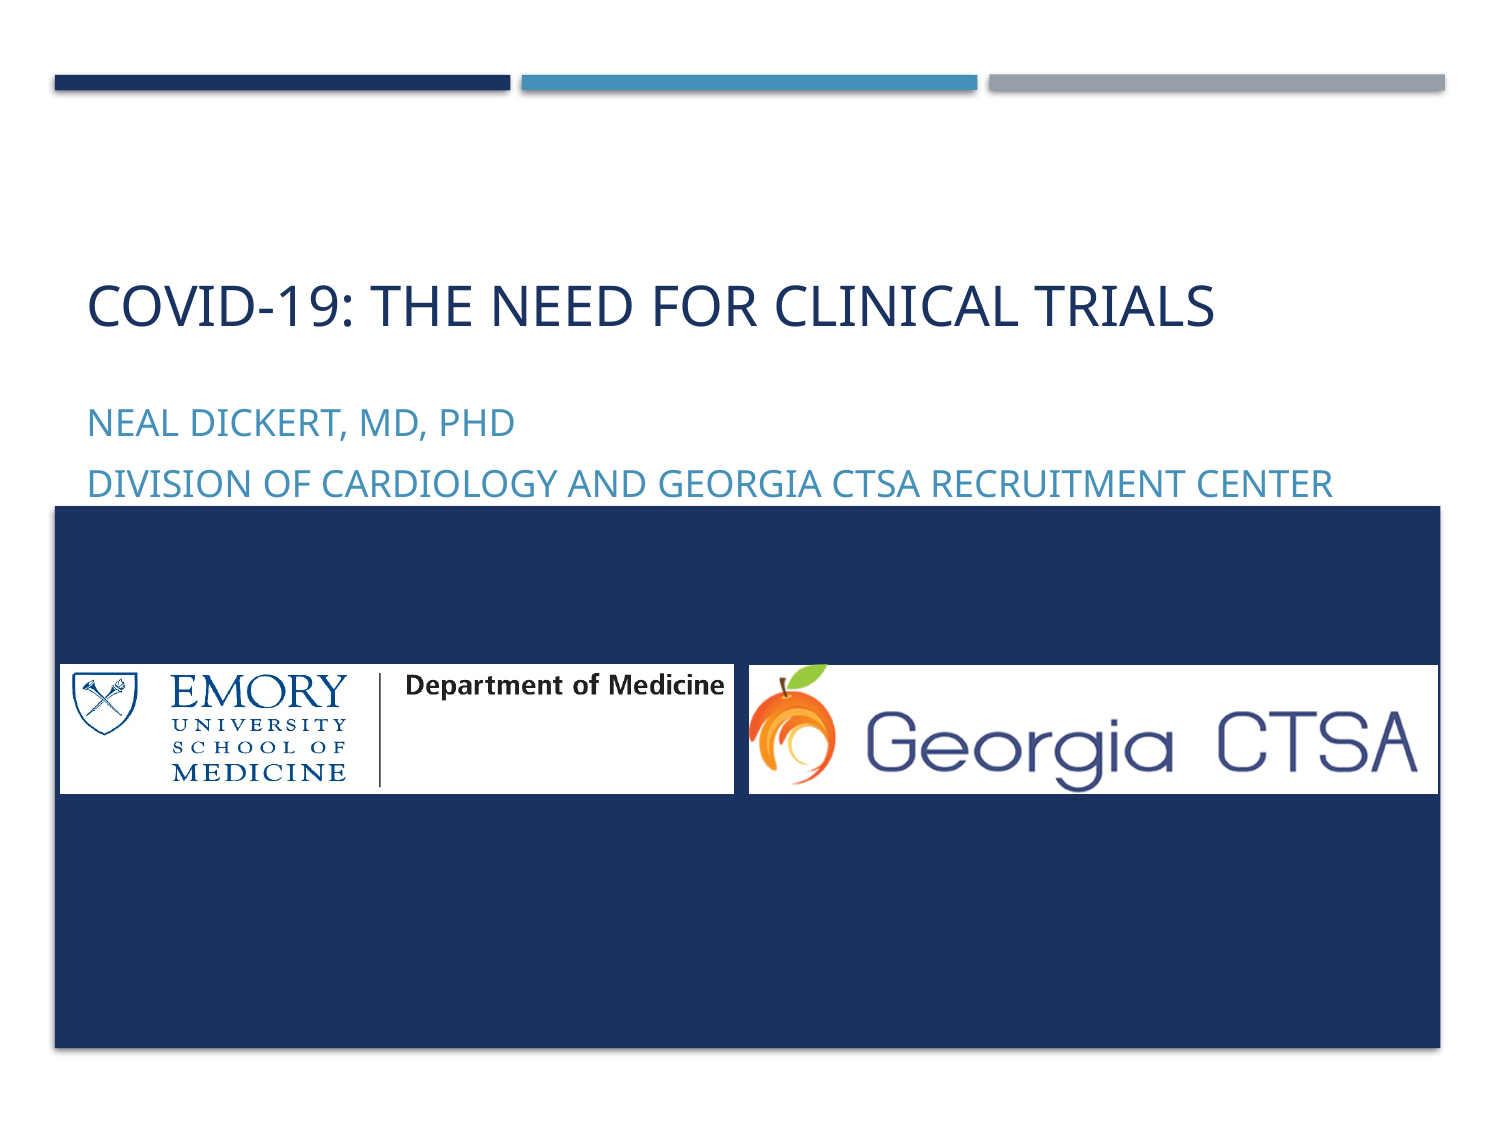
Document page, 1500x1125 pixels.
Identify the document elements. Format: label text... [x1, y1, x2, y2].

picture [59, 664, 734, 795]
title COVID-19: The Need for Clinical Trials [71, 203, 1424, 345]
picture [748, 664, 1439, 795]
subtitle Neal Dickert, MD, PhD Division of Cardiology and Georgia CTSA Recruitment Center [71, 391, 1424, 521]
